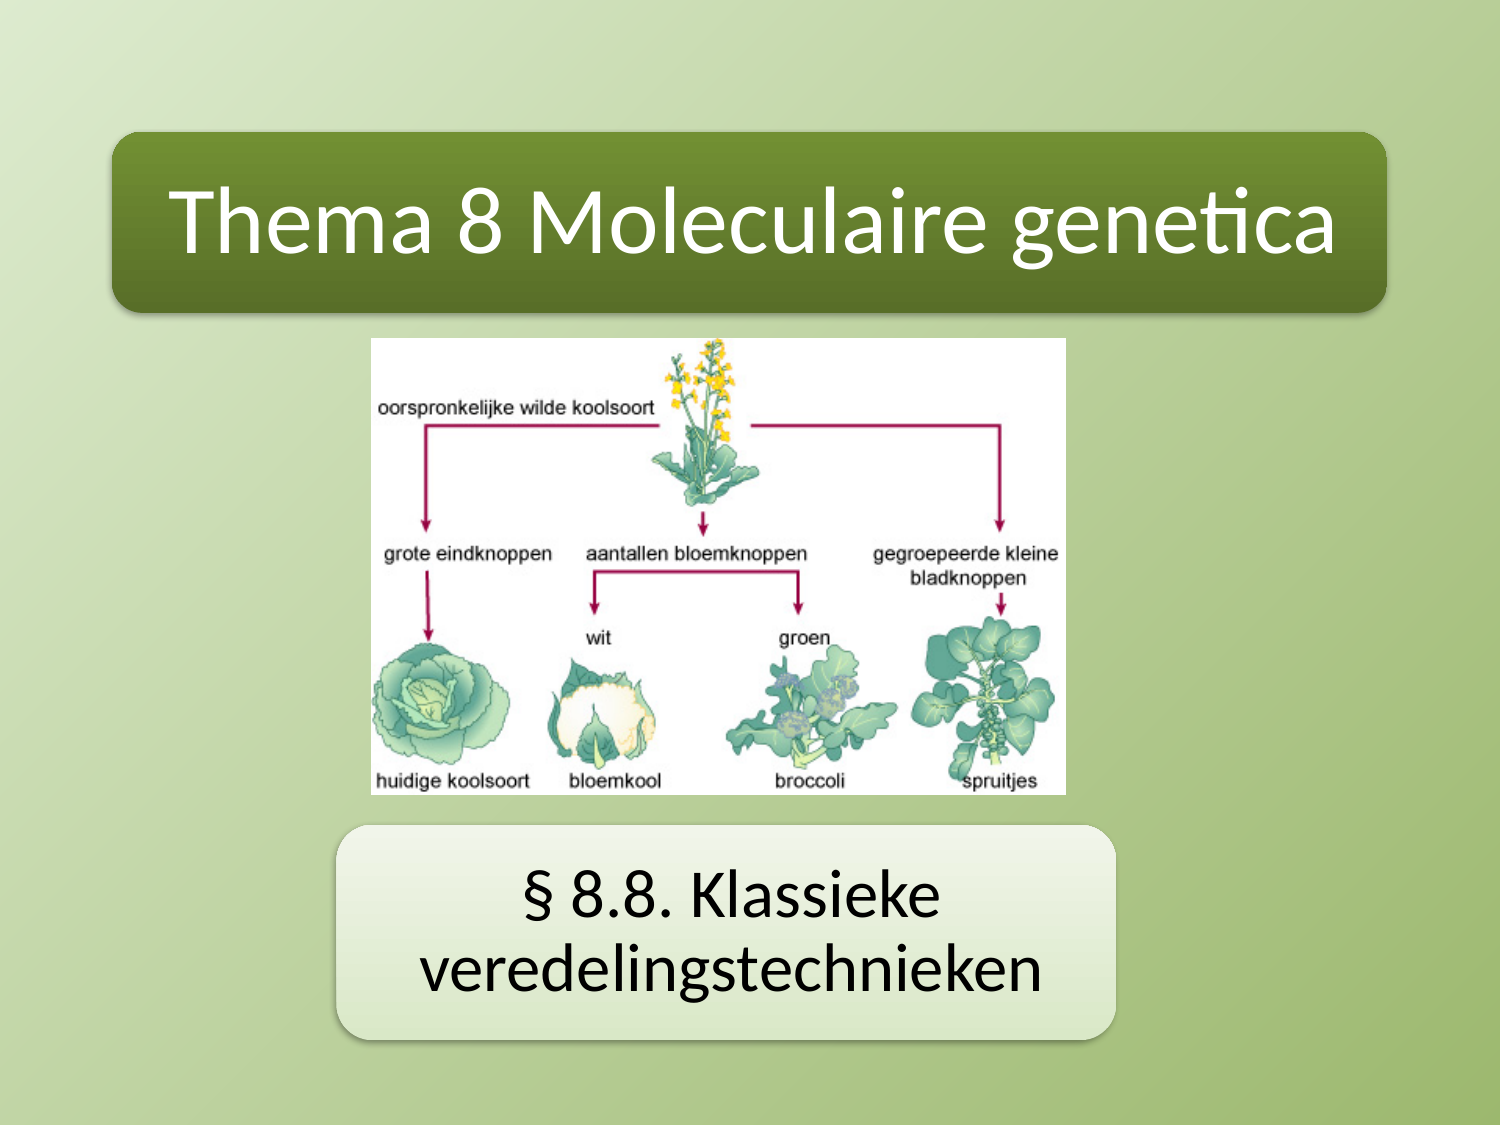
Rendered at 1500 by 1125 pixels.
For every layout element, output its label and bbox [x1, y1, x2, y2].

text_box [336, 822, 1117, 1043]
text_box [111, 101, 1388, 344]
picture [371, 337, 1066, 795]
